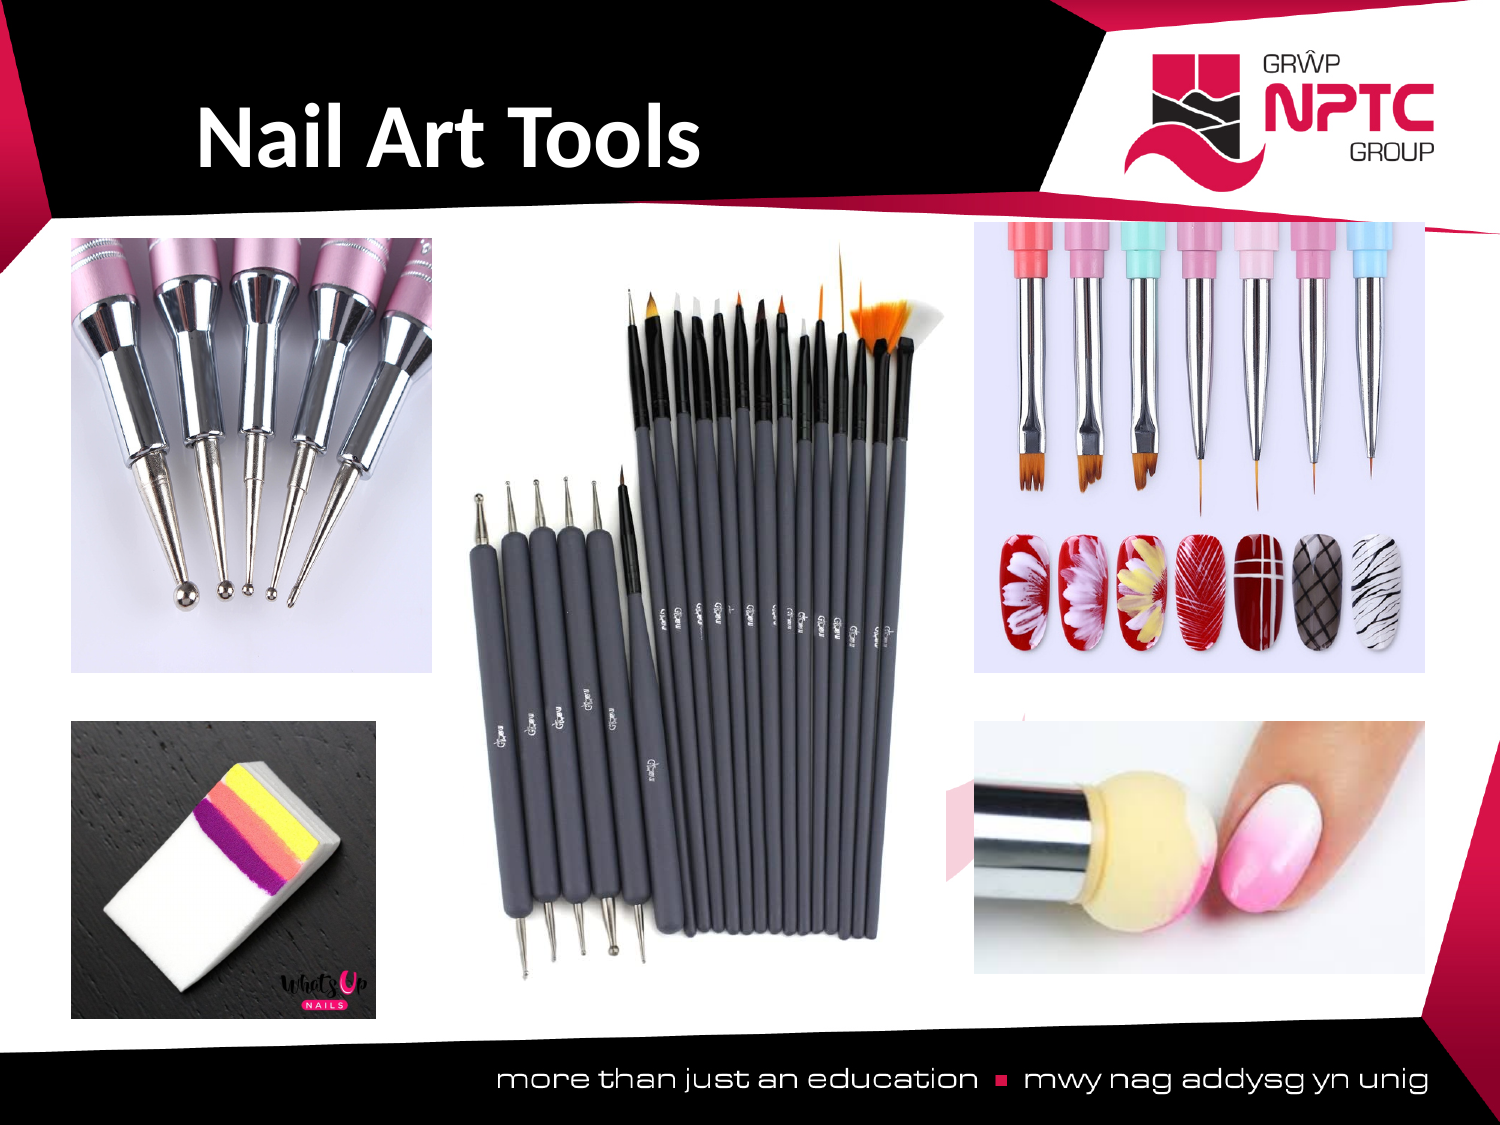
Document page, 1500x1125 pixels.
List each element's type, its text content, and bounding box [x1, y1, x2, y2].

title Nail Art Tools [0, 10, 1087, 252]
picture [0, 0, 1500, 1125]
